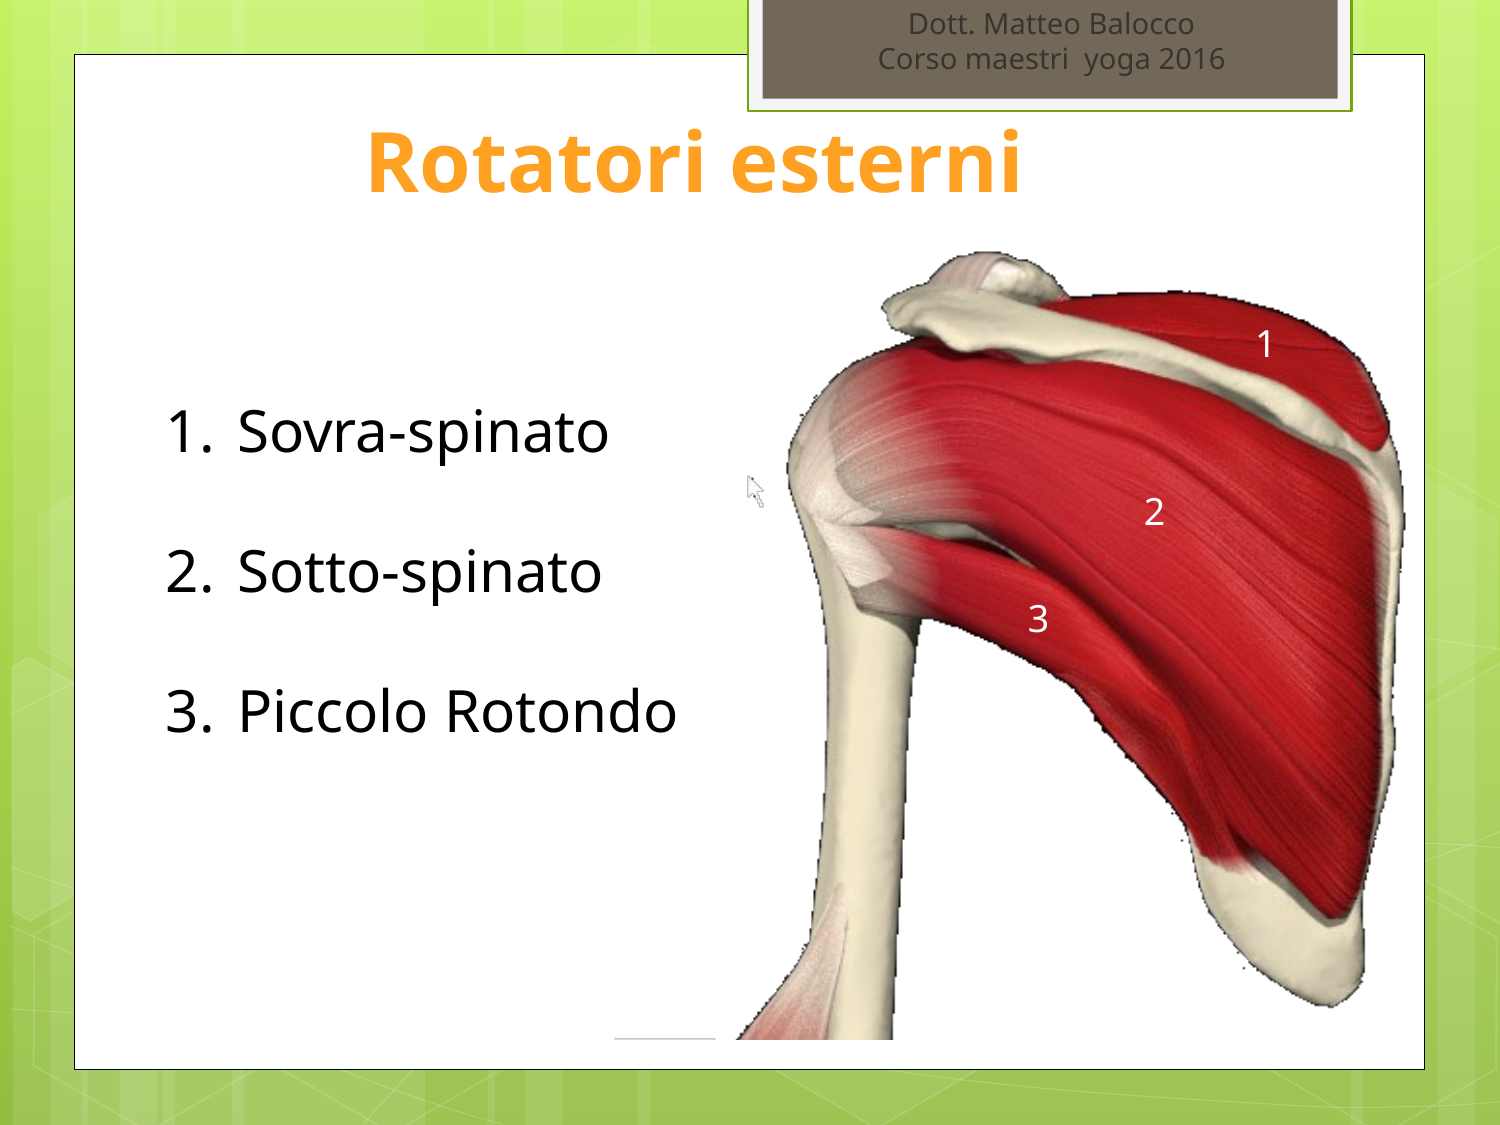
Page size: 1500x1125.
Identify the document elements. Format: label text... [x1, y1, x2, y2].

text_box Rotatori esterni [349, 101, 1040, 217]
text_box Sovra-spinato Sotto-spinato Piccolo Rotondo [151, 387, 608, 752]
picture [614, 205, 1453, 1040]
text_box Dott. Matteo Balocco Corso maestri yoga 2016 [779, 0, 1324, 83]
